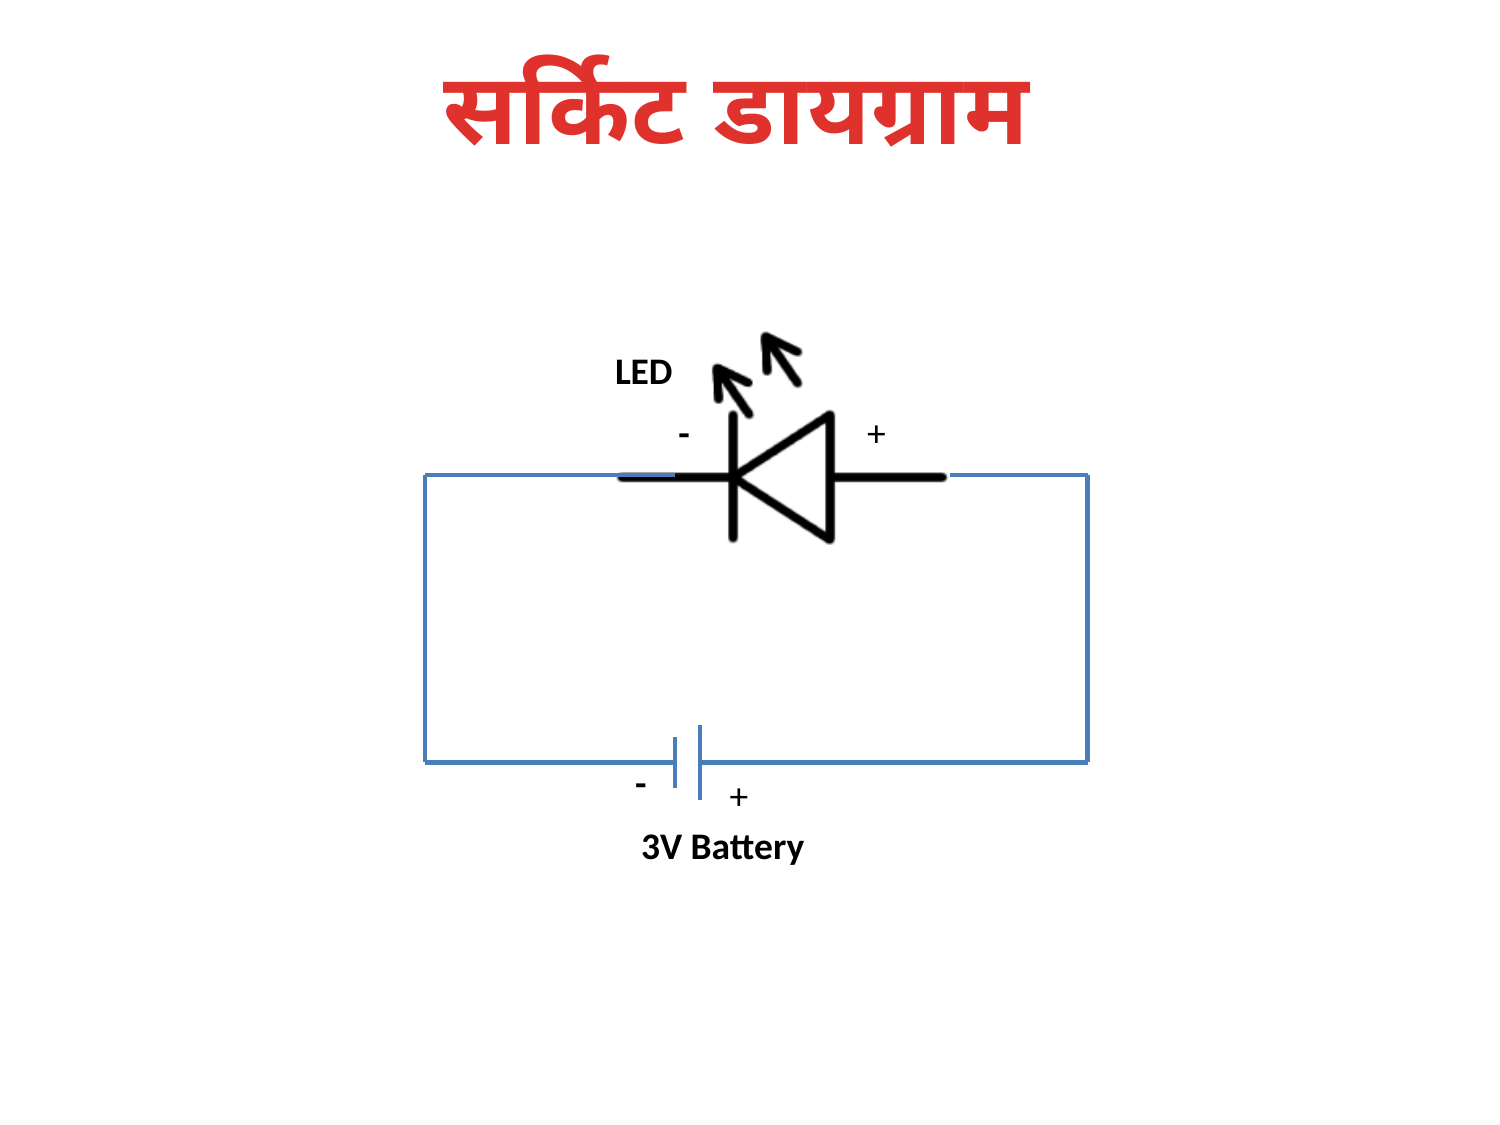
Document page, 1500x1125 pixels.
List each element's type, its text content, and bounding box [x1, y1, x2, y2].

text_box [424, 274, 1088, 876]
text_box सर्किट डायग्राम [428, 37, 1071, 173]
